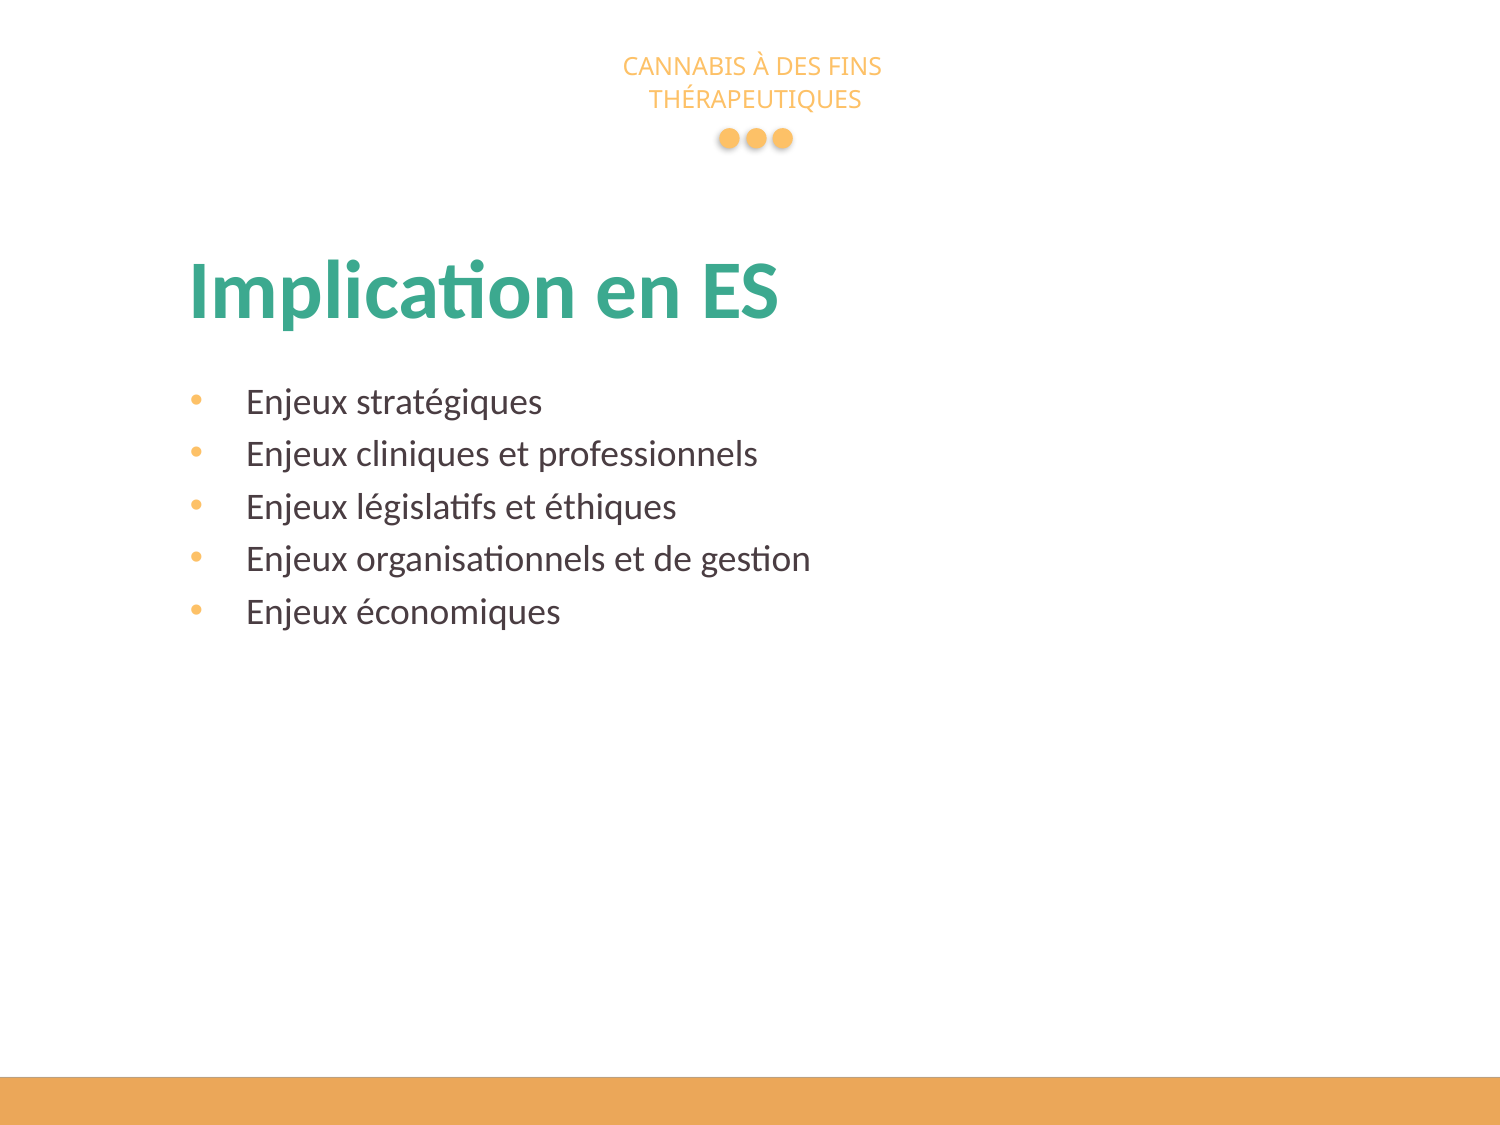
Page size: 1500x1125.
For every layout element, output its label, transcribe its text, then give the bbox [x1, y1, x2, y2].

list Enjeux stratégiques Enjeux cliniques et professionnels Enjeux législatifs et éthiques Enjeux organisationnels et de gestion Enjeux économiques [175, 369, 1339, 850]
title Implication en ES [174, 228, 1338, 338]
